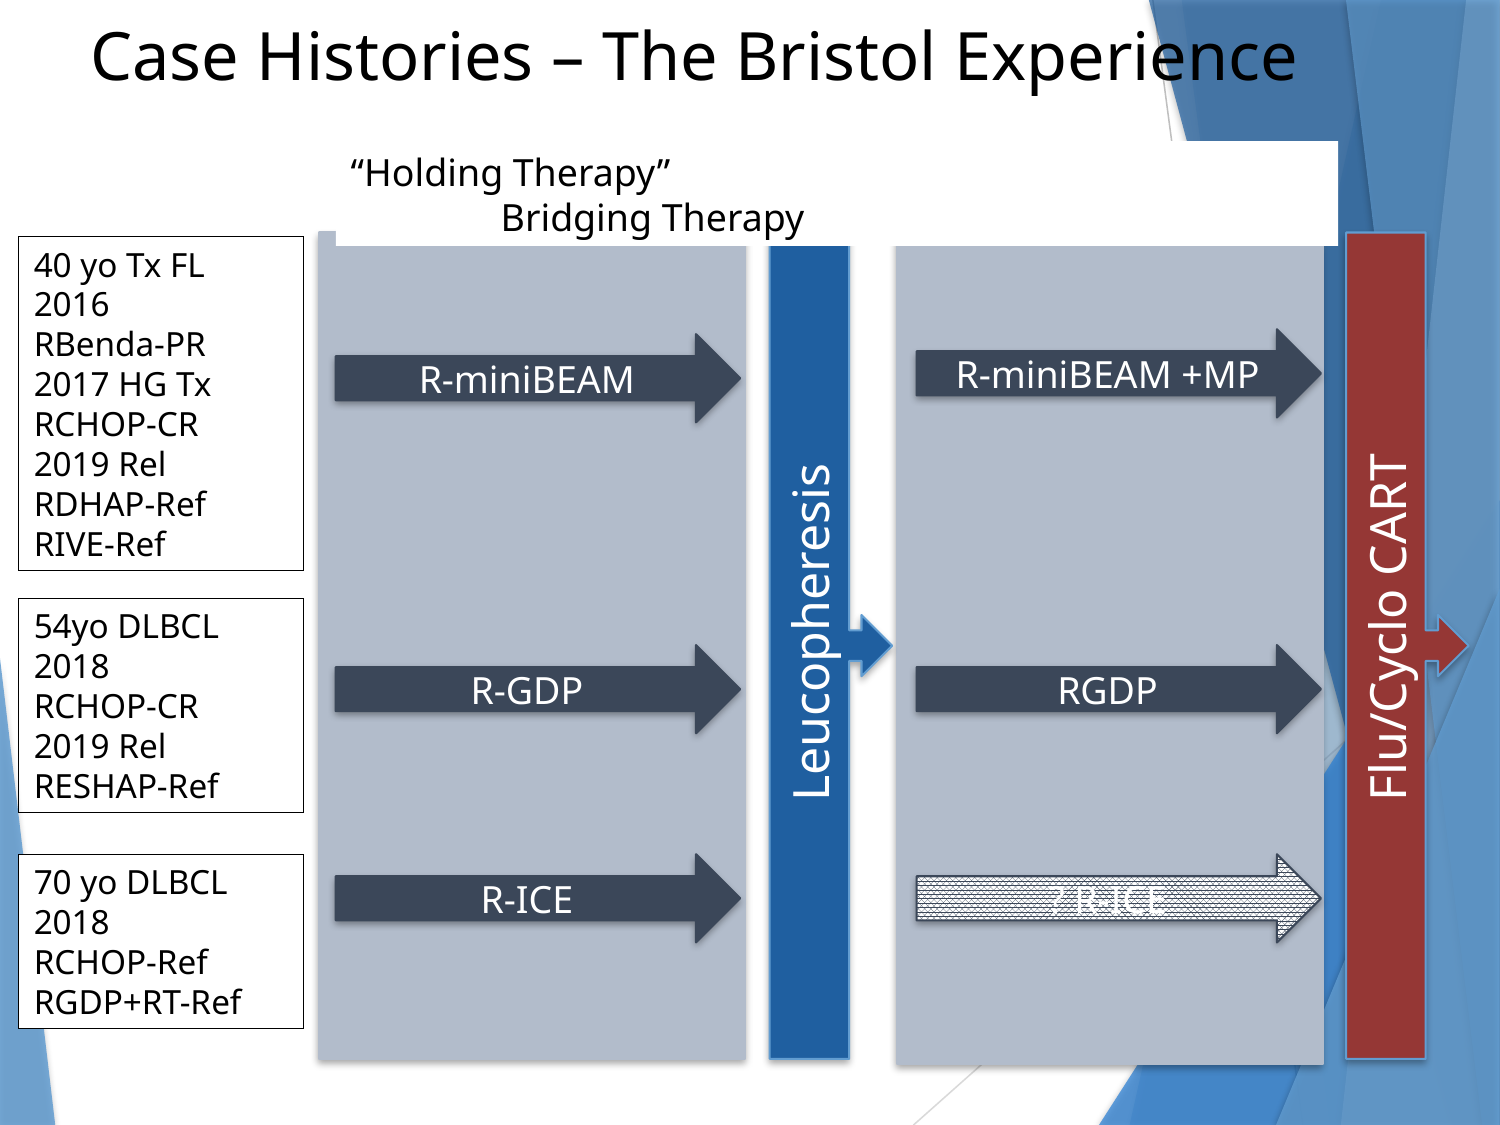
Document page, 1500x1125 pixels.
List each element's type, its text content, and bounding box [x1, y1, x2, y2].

text_box Case Histories – The Bristol Experience [74, 5, 1425, 140]
text_box R-miniBEAM [334, 333, 741, 424]
text_box R-ICE [334, 853, 741, 944]
text_box 70 yo DLBCL 2018 RCHOP-Ref RGDP+RT-Ref [18, 854, 304, 1029]
text_box Leucopheresis [771, 436, 847, 817]
text_box 54yo DLBCL 2018 RCHOP-CR 2019 Rel RESHAP-Ref [18, 598, 304, 813]
text_box ? R-ICE [915, 853, 1322, 944]
text_box [896, 246, 1324, 1065]
text_box R-miniBEAM +MP [915, 328, 1322, 419]
text_box “Holding Therapy” Bridging Therapy [335, 141, 1339, 246]
text_box [1345, 231, 1470, 1060]
text_box [768, 246, 893, 1060]
text_box 40 yo Tx FL 2016 RBenda-PR 2017 HG Tx RCHOP-CR 2019 Rel RDHAP-Ref RIVE-Ref [18, 236, 304, 571]
text_box RGDP [915, 644, 1322, 735]
text_box R-GDP [334, 644, 741, 735]
text_box [318, 231, 746, 1060]
text_box Flu/Cyclo CART [1349, 329, 1424, 817]
